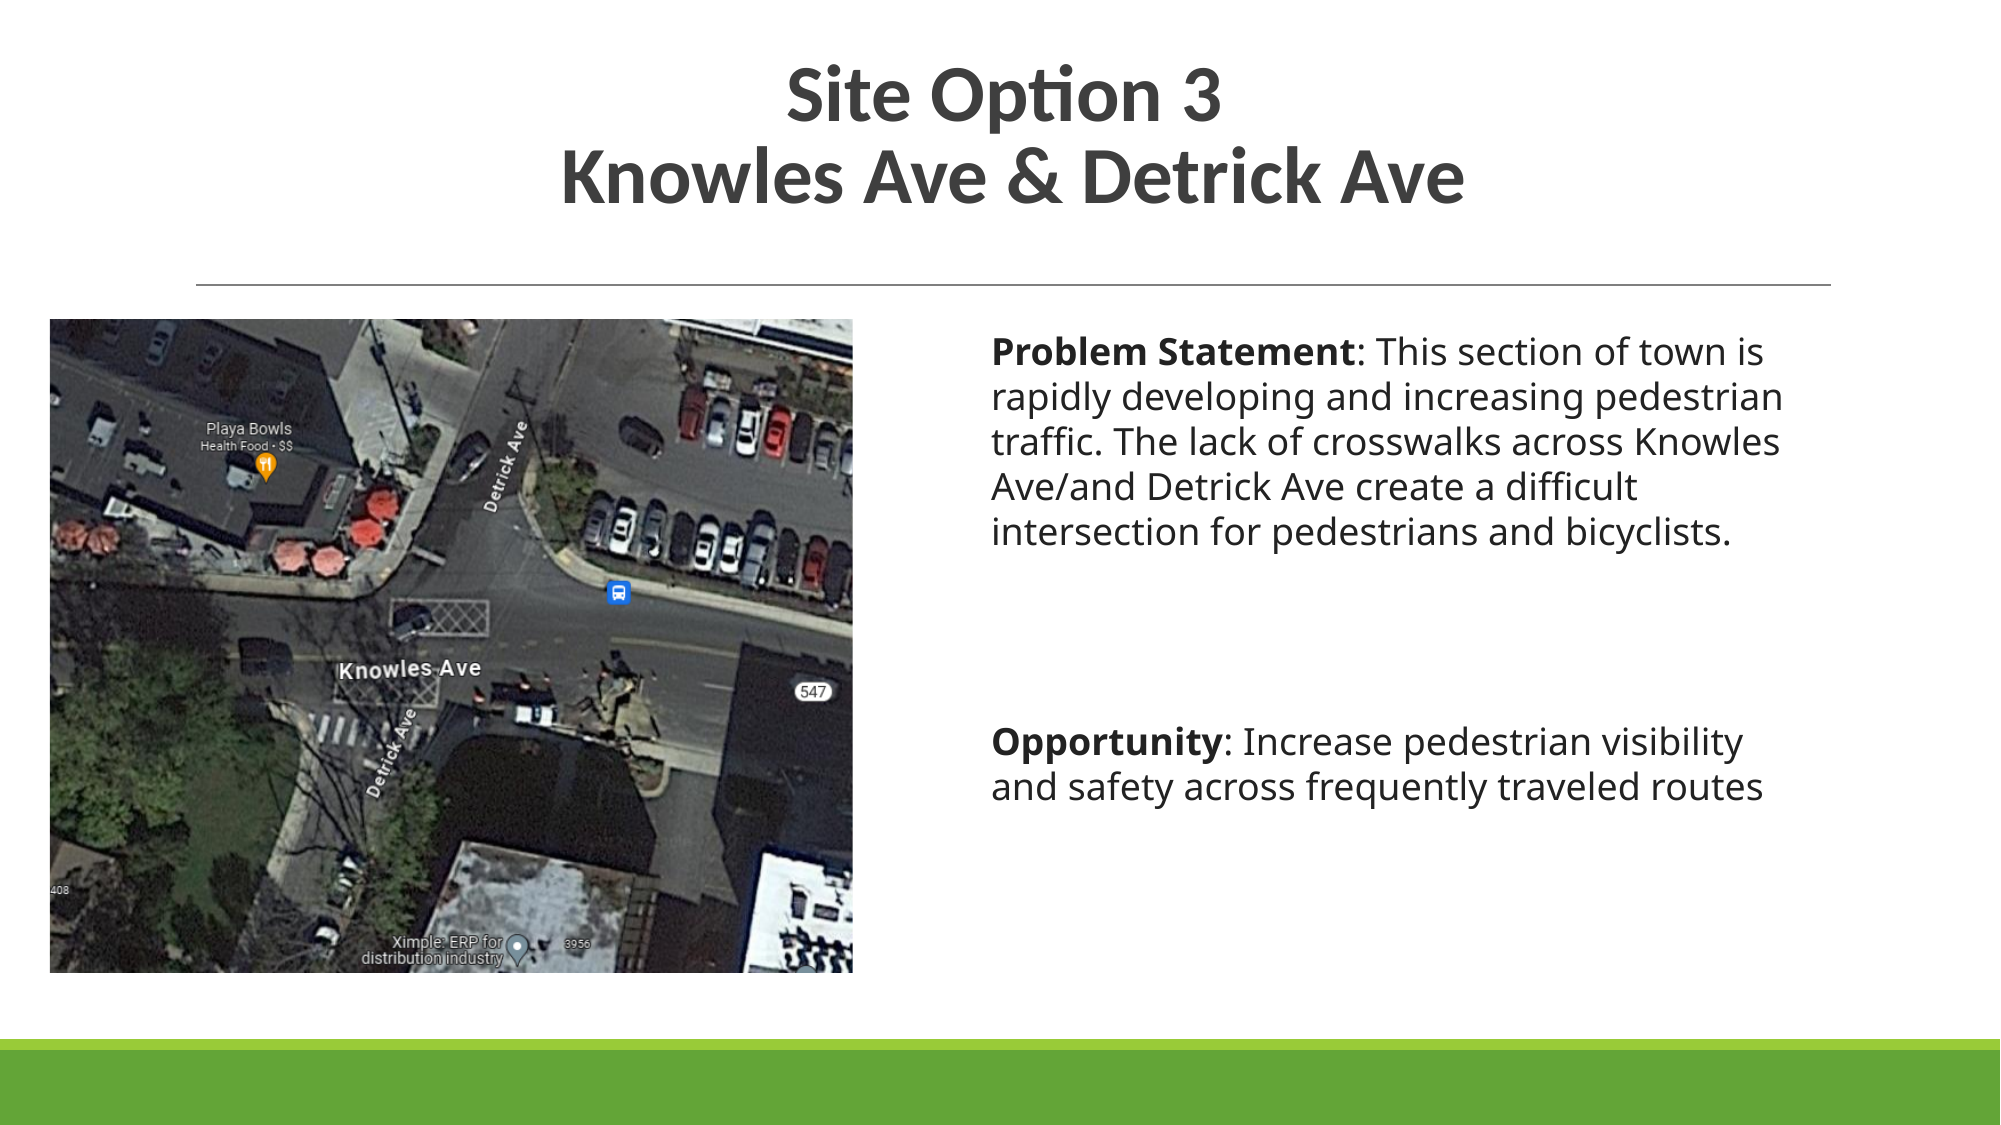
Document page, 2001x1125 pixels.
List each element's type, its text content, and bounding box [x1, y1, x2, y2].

picture [49, 319, 853, 973]
text_box Opportunity: Increase pedestrian visibility and safety across frequently traveled routes [976, 710, 1830, 816]
text_box Problem Statement: This section of town is rapidly developing and increasing pedestrian traffic. The lack of crosswalks across Knowles Ave/and Detrick Ave create a difficult intersection for pedestrians and bicyclists. [976, 320, 1830, 561]
title Site Option 3 Knowles Ave & Detrick Ave [180, 47, 1830, 229]
